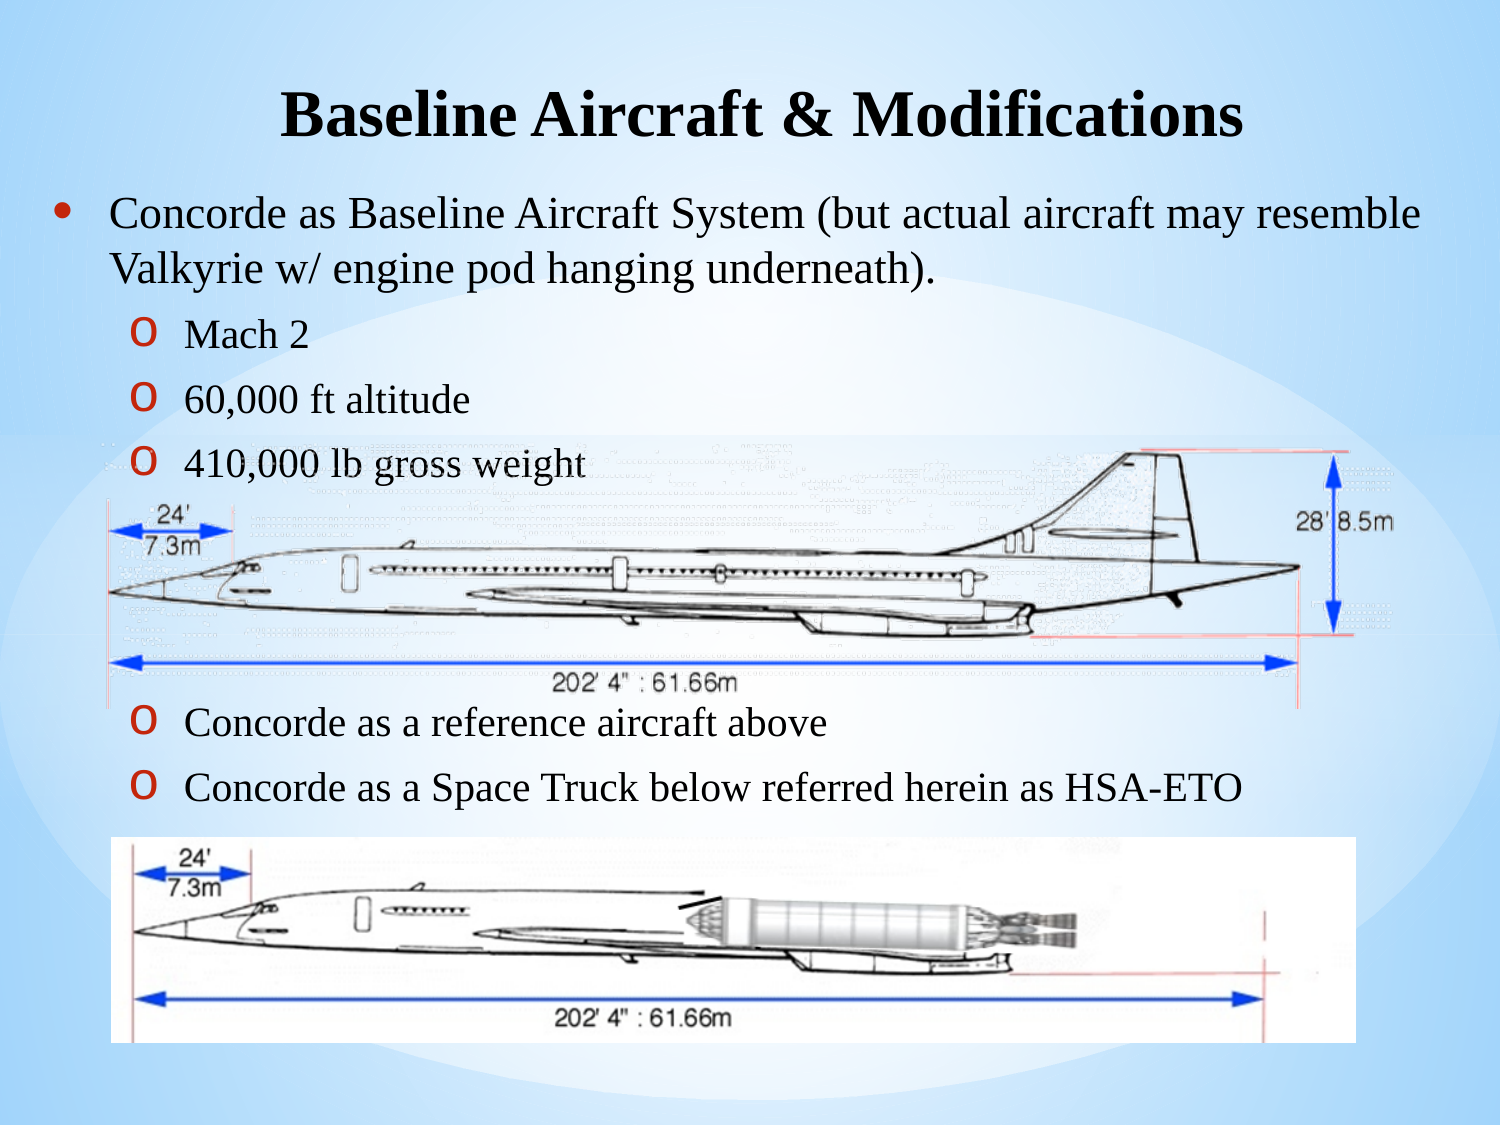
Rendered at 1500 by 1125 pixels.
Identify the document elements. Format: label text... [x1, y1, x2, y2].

title Baseline Aircraft & Modifications [174, 50, 1353, 175]
subtitle Concorde as Baseline Aircraft System (but actual aircraft may resemble Valkyrie w/ engine pod hanging underneath). Mach 2 60,000 ft altitude 410,000 lb gross weight Concorde as a reference aircraft above Concorde as a Space Truck below referred herein as HSA-ETO [37, 174, 1438, 1038]
picture [85, 437, 1396, 710]
picture [110, 837, 1357, 1044]
